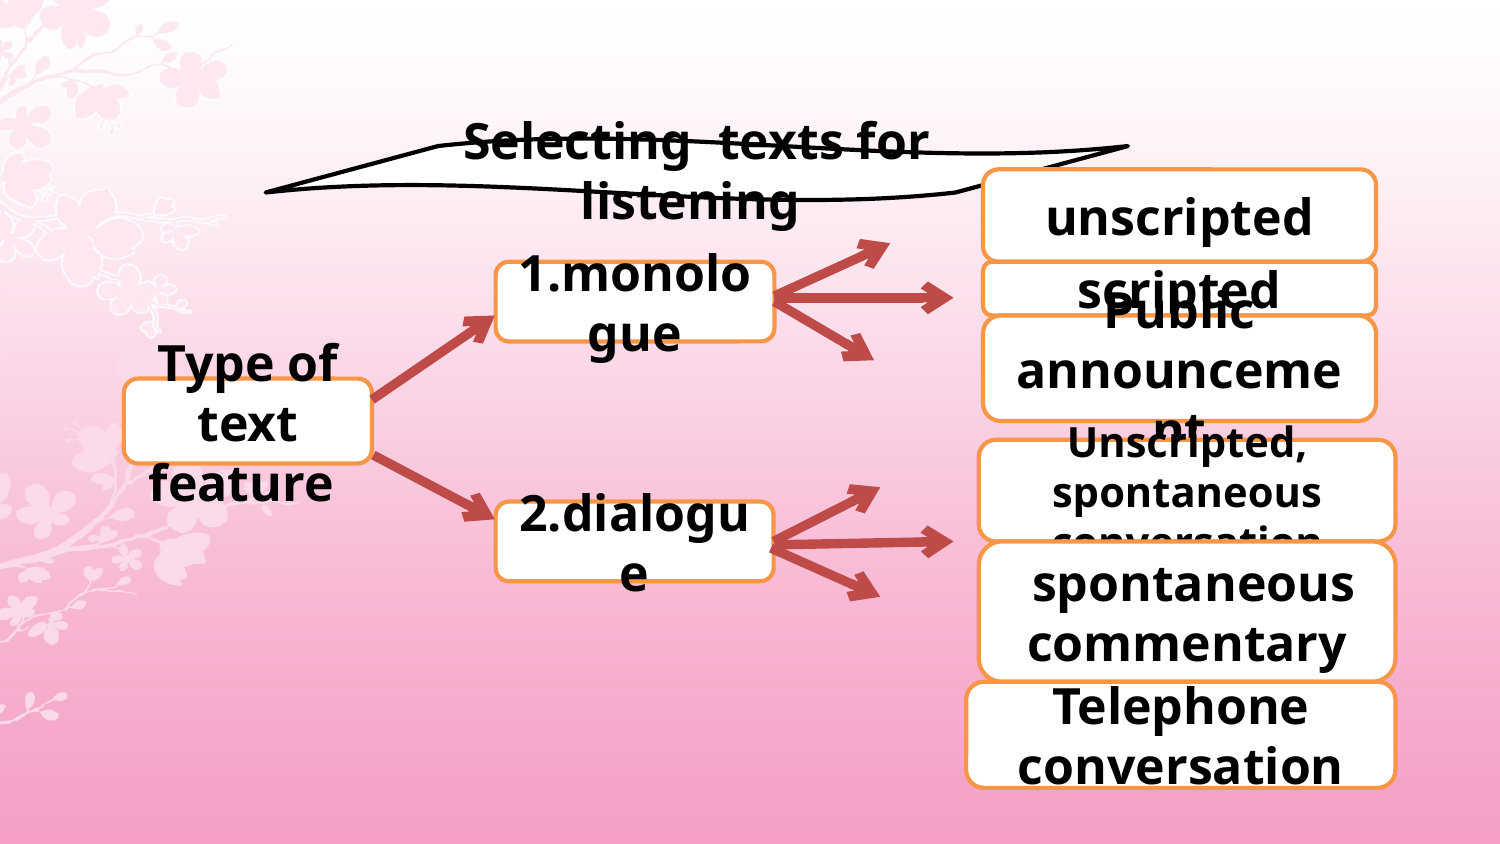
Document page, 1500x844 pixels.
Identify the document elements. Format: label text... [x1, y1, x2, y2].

text_box scripted [980, 259, 1379, 317]
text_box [773, 486, 881, 540]
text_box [774, 301, 875, 361]
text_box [774, 541, 954, 546]
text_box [774, 242, 891, 297]
text_box Selecting texts for listening [263, 136, 1131, 203]
text_box 2.dialogue [493, 499, 768, 584]
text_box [371, 315, 495, 400]
text_box Public announcement [980, 313, 1379, 424]
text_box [770, 547, 881, 598]
text_box Type of text feature [121, 376, 375, 466]
text_box Telephone conversation [964, 679, 1398, 790]
text_box spontaneous commentary [976, 539, 1398, 681]
picture [0, 0, 1500, 844]
text_box 1.monologue [493, 259, 770, 344]
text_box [373, 454, 496, 520]
text_box Unscripted, spontaneous conversation [976, 437, 1398, 543]
text_box unscripted [980, 167, 1379, 260]
